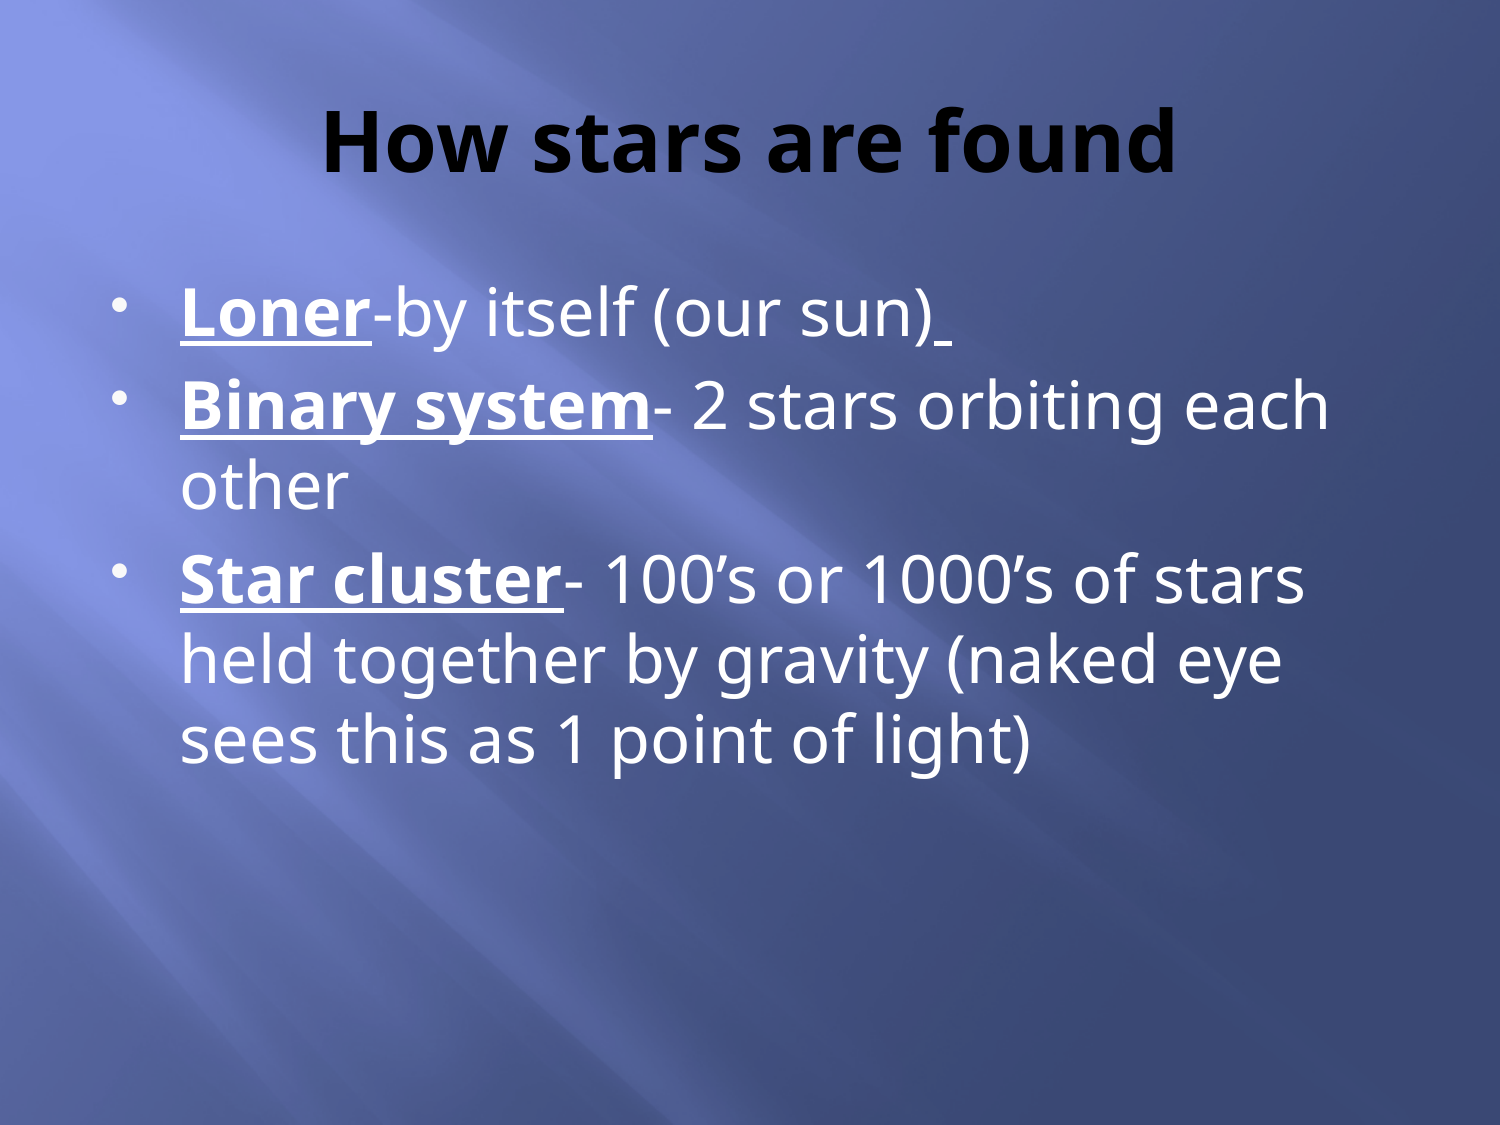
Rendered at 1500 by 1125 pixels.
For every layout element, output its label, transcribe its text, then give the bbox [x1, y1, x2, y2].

list Loner-by itself (our sun) Binary system- 2 stars orbiting each other Star cluster- 100’s or 1000’s of stars held together by gravity (naked eye sees this as 1 point of light) [75, 262, 1425, 1035]
title How stars are found [75, 45, 1425, 233]
